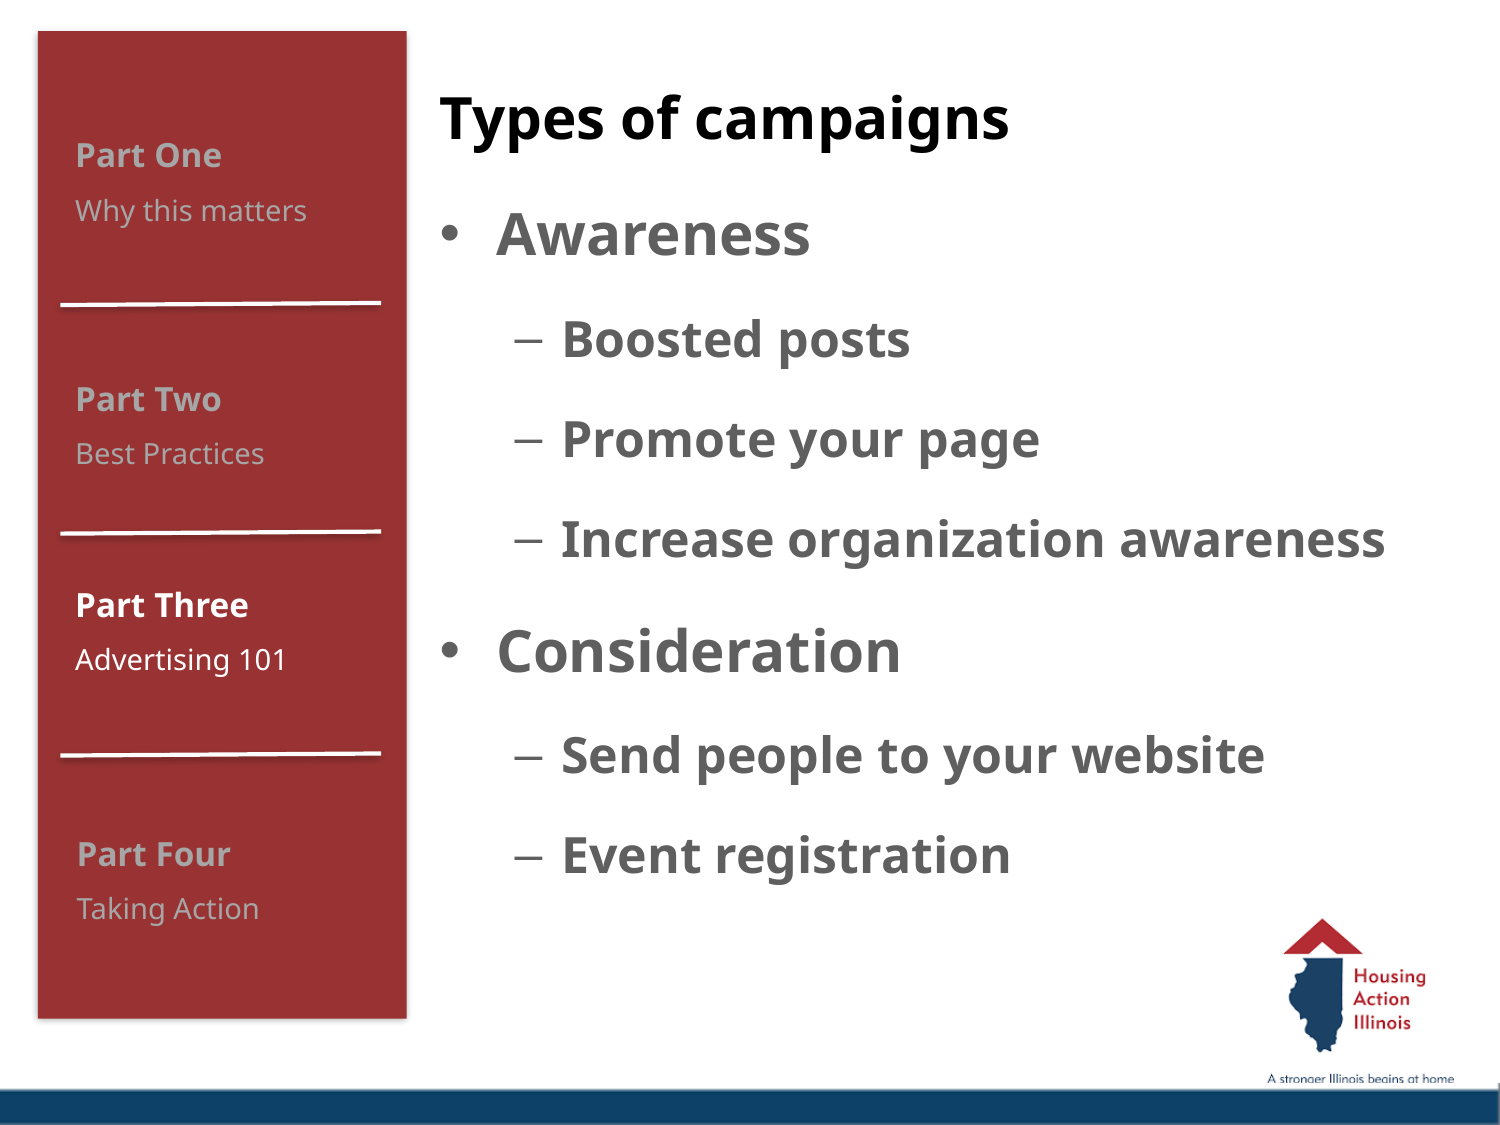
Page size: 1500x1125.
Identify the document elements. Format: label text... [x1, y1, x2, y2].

text_box Part Two Best Practices [60, 351, 382, 479]
text_box [37, 30, 407, 1019]
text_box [60, 302, 382, 306]
text_box Part Four Taking Action [61, 805, 383, 933]
text_box Types of campaigns Awareness Boosted posts Promote your page Increase organization awareness Consideration Send people to your website Event registration [432, 31, 1439, 1019]
text_box Part Three Advertising 101 [60, 556, 382, 684]
text_box Part One Why this matters [60, 107, 382, 235]
picture [0, 898, 1500, 1125]
